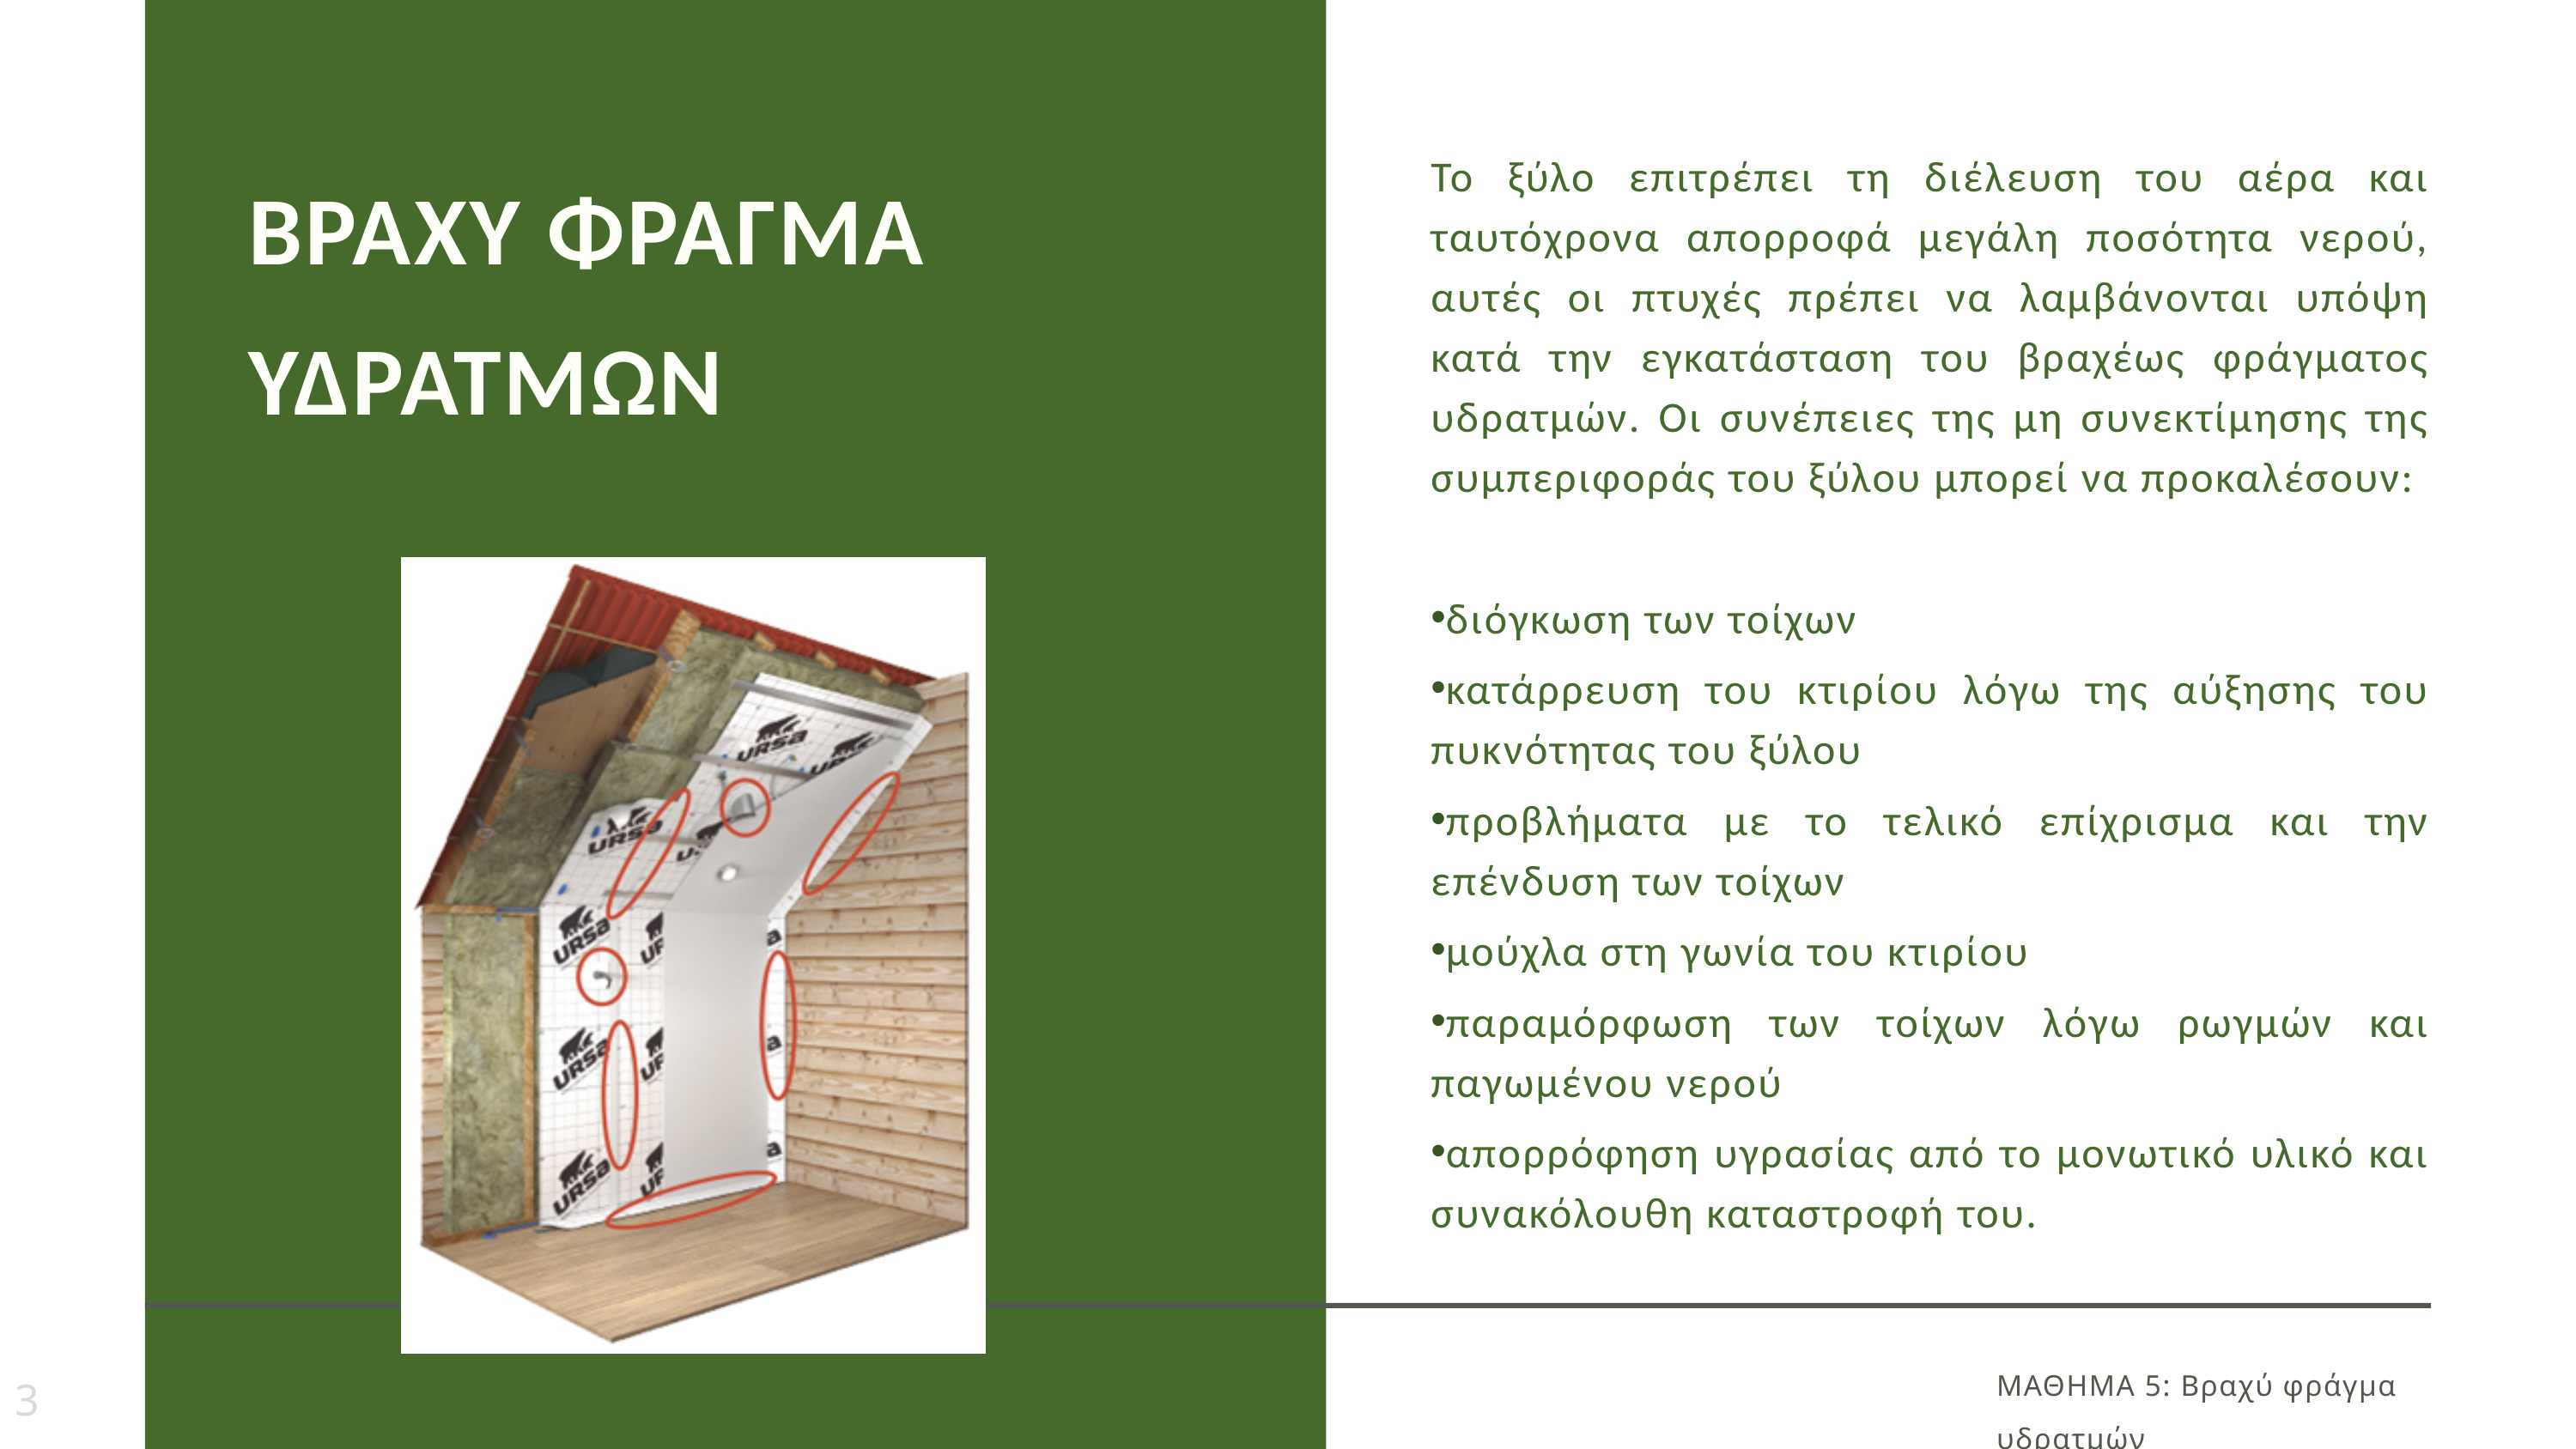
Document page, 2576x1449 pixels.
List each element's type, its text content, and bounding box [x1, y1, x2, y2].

text_box [1429, 136, 2432, 378]
text_box [144, 1302, 397, 1308]
text_box [989, 1302, 2432, 1308]
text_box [248, 134, 1223, 758]
text_box 3 [2, 1376, 303, 1428]
text_box [144, 1308, 1327, 1449]
text_box ΜΑΘΗΜΑ 5: Βραχύ φράγμα υδρατμών [1996, 1348, 2523, 1449]
text_box [144, 0, 1327, 1302]
text_box Το ξύλο επιτρέπει τη διέλευση του αέρα και ταυτόχρονα απορροφά μεγάλη ποσότητα νερού, αυτές οι πτυχές πρέπει να λαμβάνονται υπόψη κατά την εγκατάσταση του βραχέως φράγματος υδρατμών. Οι συνέπειες της μη συνεκτίμησης της συμπεριφοράς του ξύλου μπορεί να προκαλέσουν: διόγκωση των τοίχων κατάρρευση του κτιρίου λόγω της αύξησης του πυκνότητας του ξύλου προβλήματα με το τελικό επίχρισμα και την επένδυση των τοίχων μούχλα στη γωνία του κτιρίου παραμόρφωση των τοίχων λόγω ρωγμών και παγωμένου νερού απορρόφηση υγρασίας από το μονωτικό υλικό και συνακόλουθη καταστροφή του. [1431, 140, 2433, 1237]
picture [401, 557, 986, 1354]
